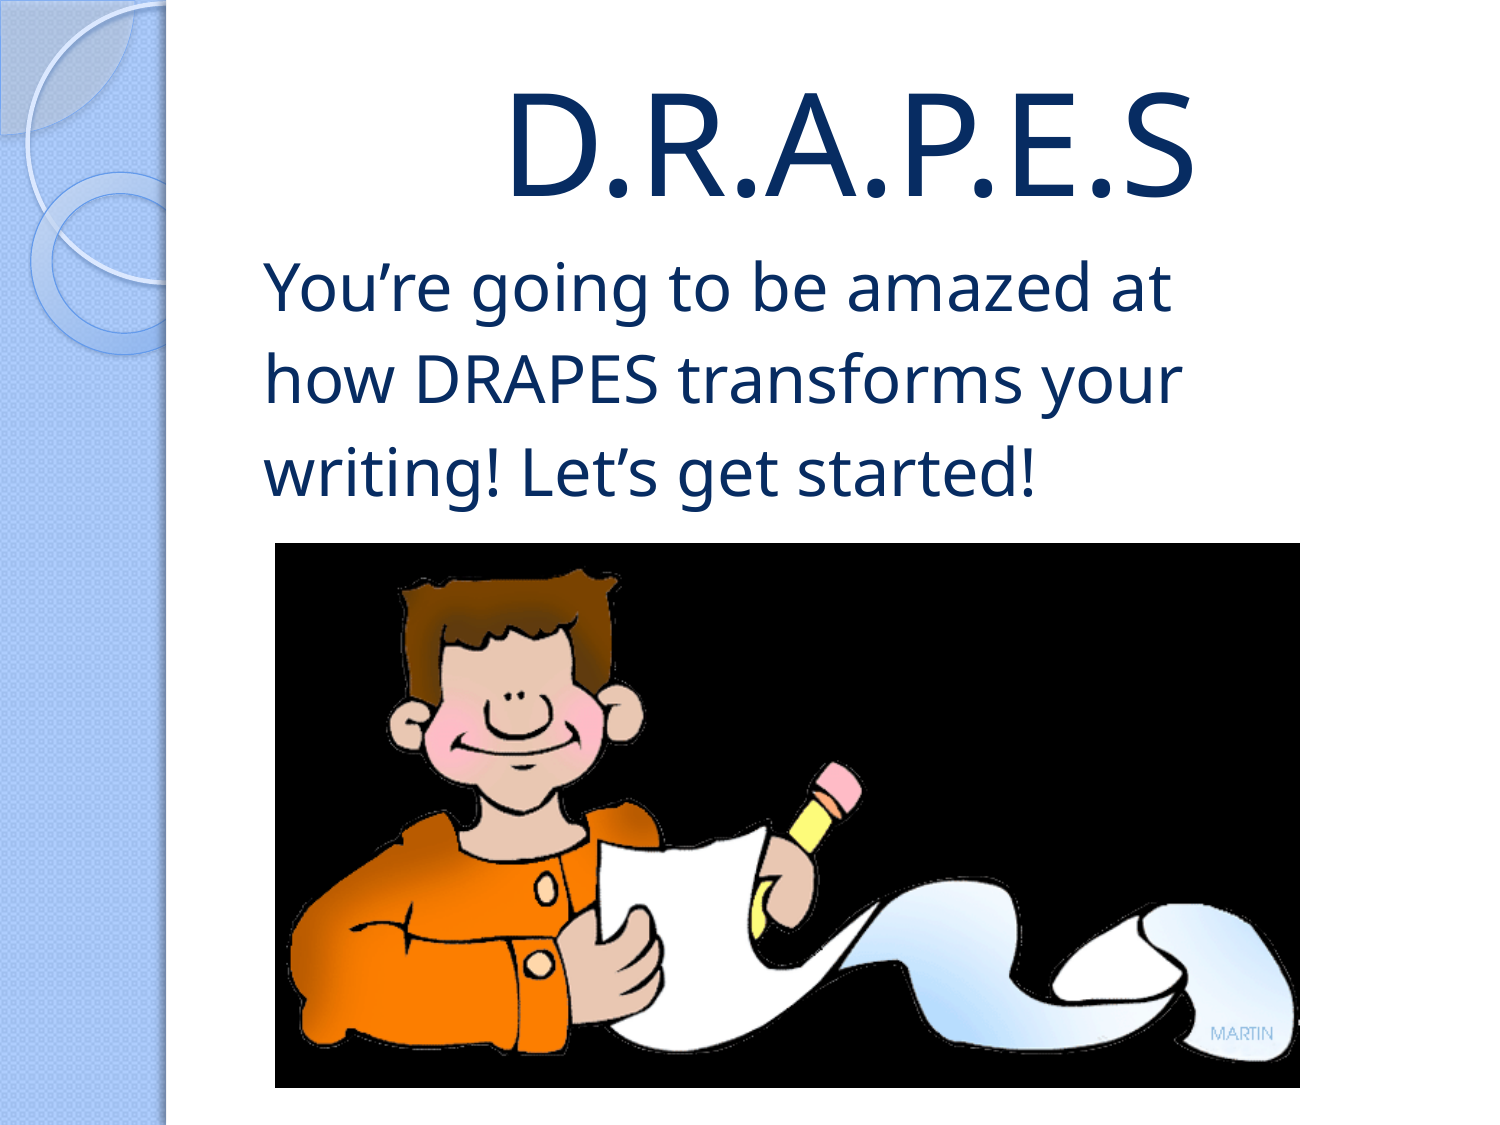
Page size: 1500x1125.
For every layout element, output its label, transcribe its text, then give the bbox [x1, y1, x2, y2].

picture [274, 543, 1301, 1088]
title D.R.A.P.E.S [235, 45, 1466, 233]
list You’re going to be amazed at how DRAPES transforms your writing! Let’s get started! [235, 237, 1466, 1025]
